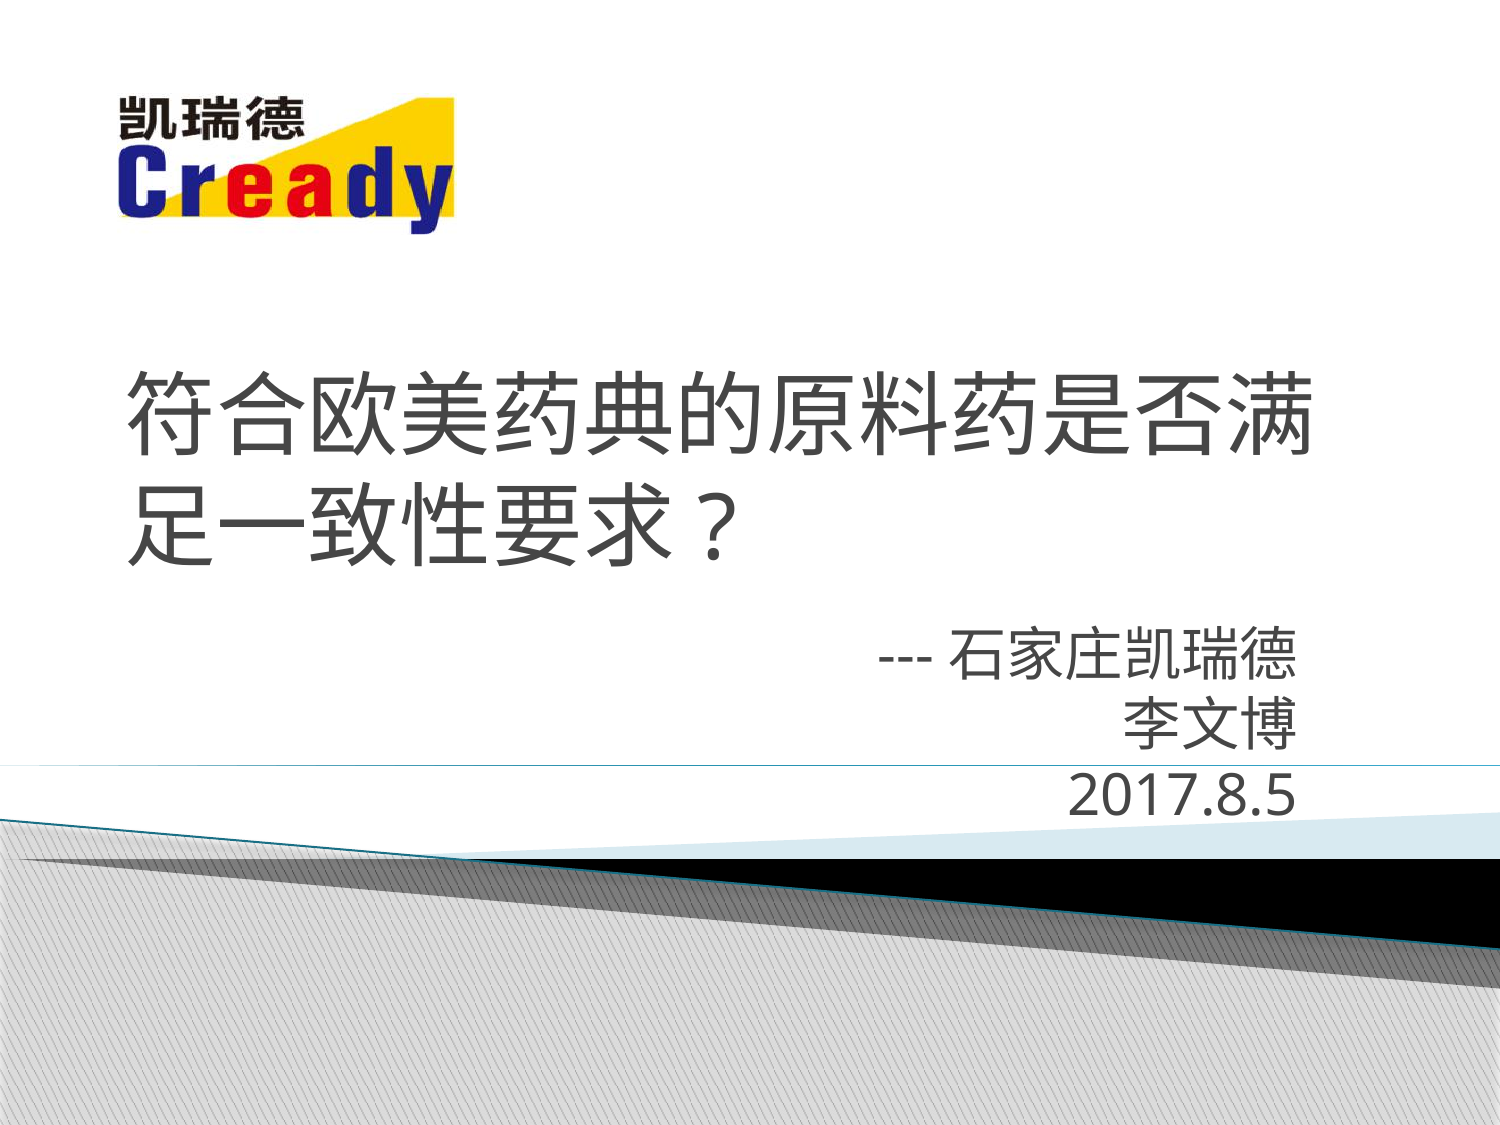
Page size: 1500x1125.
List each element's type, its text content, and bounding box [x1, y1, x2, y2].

picture [116, 93, 458, 235]
title ---石家庄凯瑞德 李文博 2017.8.5 [187, 631, 1313, 835]
picture [5, 859, 1500, 989]
subtitle 符合欧美药典的原料药是否满足一致性要求? [117, 349, 1393, 631]
